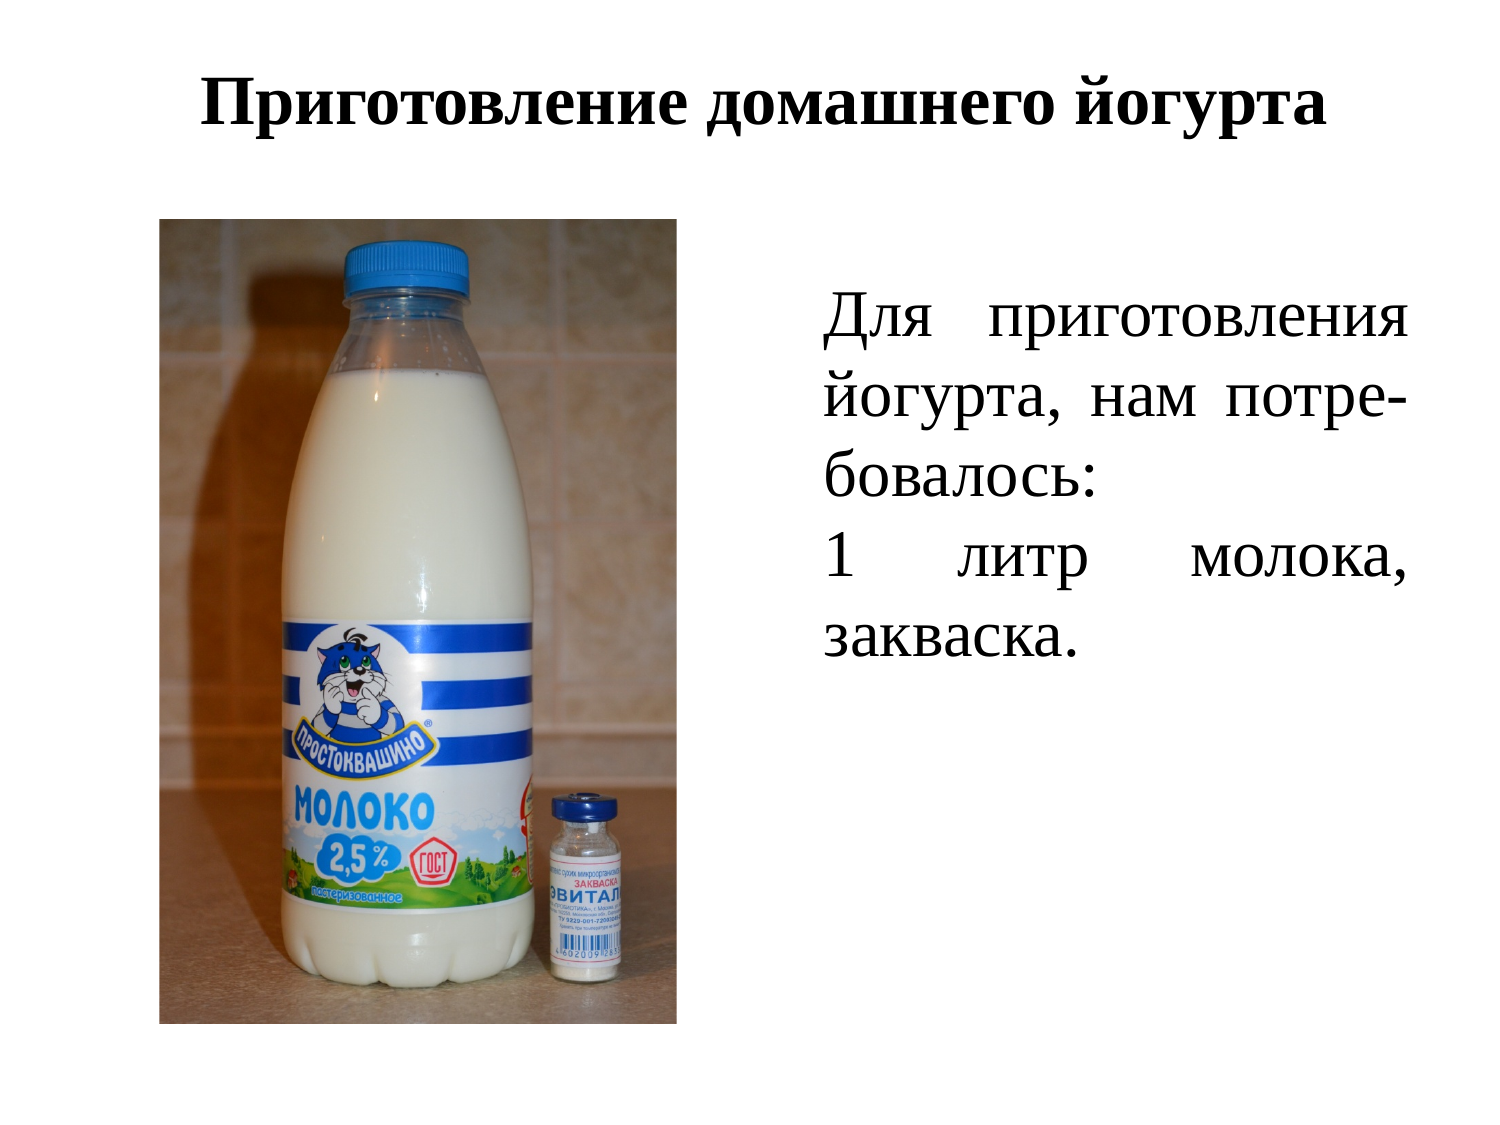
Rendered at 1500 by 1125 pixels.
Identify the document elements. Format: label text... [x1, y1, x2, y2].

picture [159, 219, 677, 1024]
list Для приготовления йогурта, нам потре-бовалось: 1 литр молока, закваска. [809, 262, 1425, 1005]
title Приготовление домашнего йогурта [29, 45, 1500, 233]
